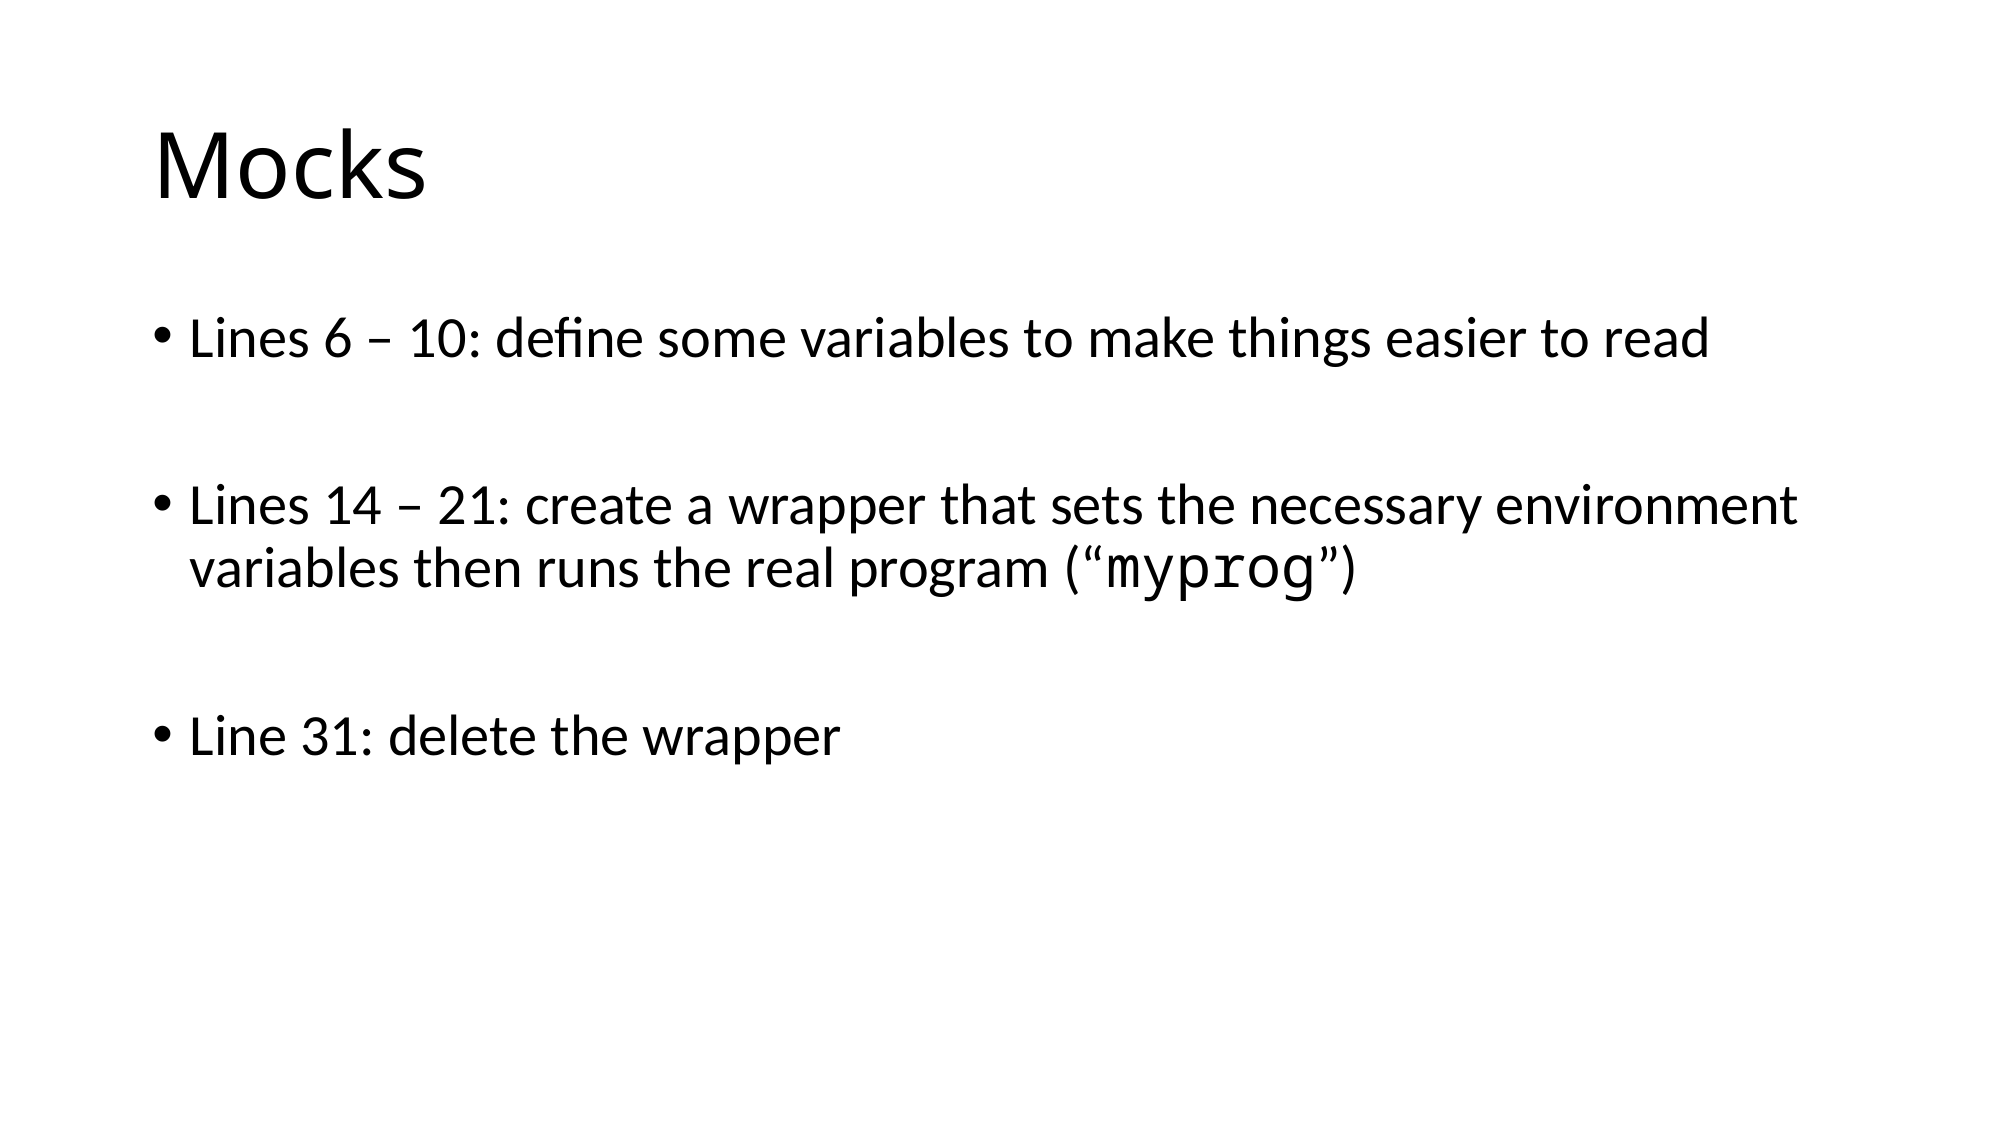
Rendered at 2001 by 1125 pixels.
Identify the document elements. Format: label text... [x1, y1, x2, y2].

title Mocks [137, 59, 1863, 278]
list Lines 6 – 10: define some variables to make things easier to read Lines 14 – 21: create a wrapper that sets the necessary environment variables then runs the real program (“myprog”) Line 31: delete the wrapper [137, 299, 1863, 1014]
